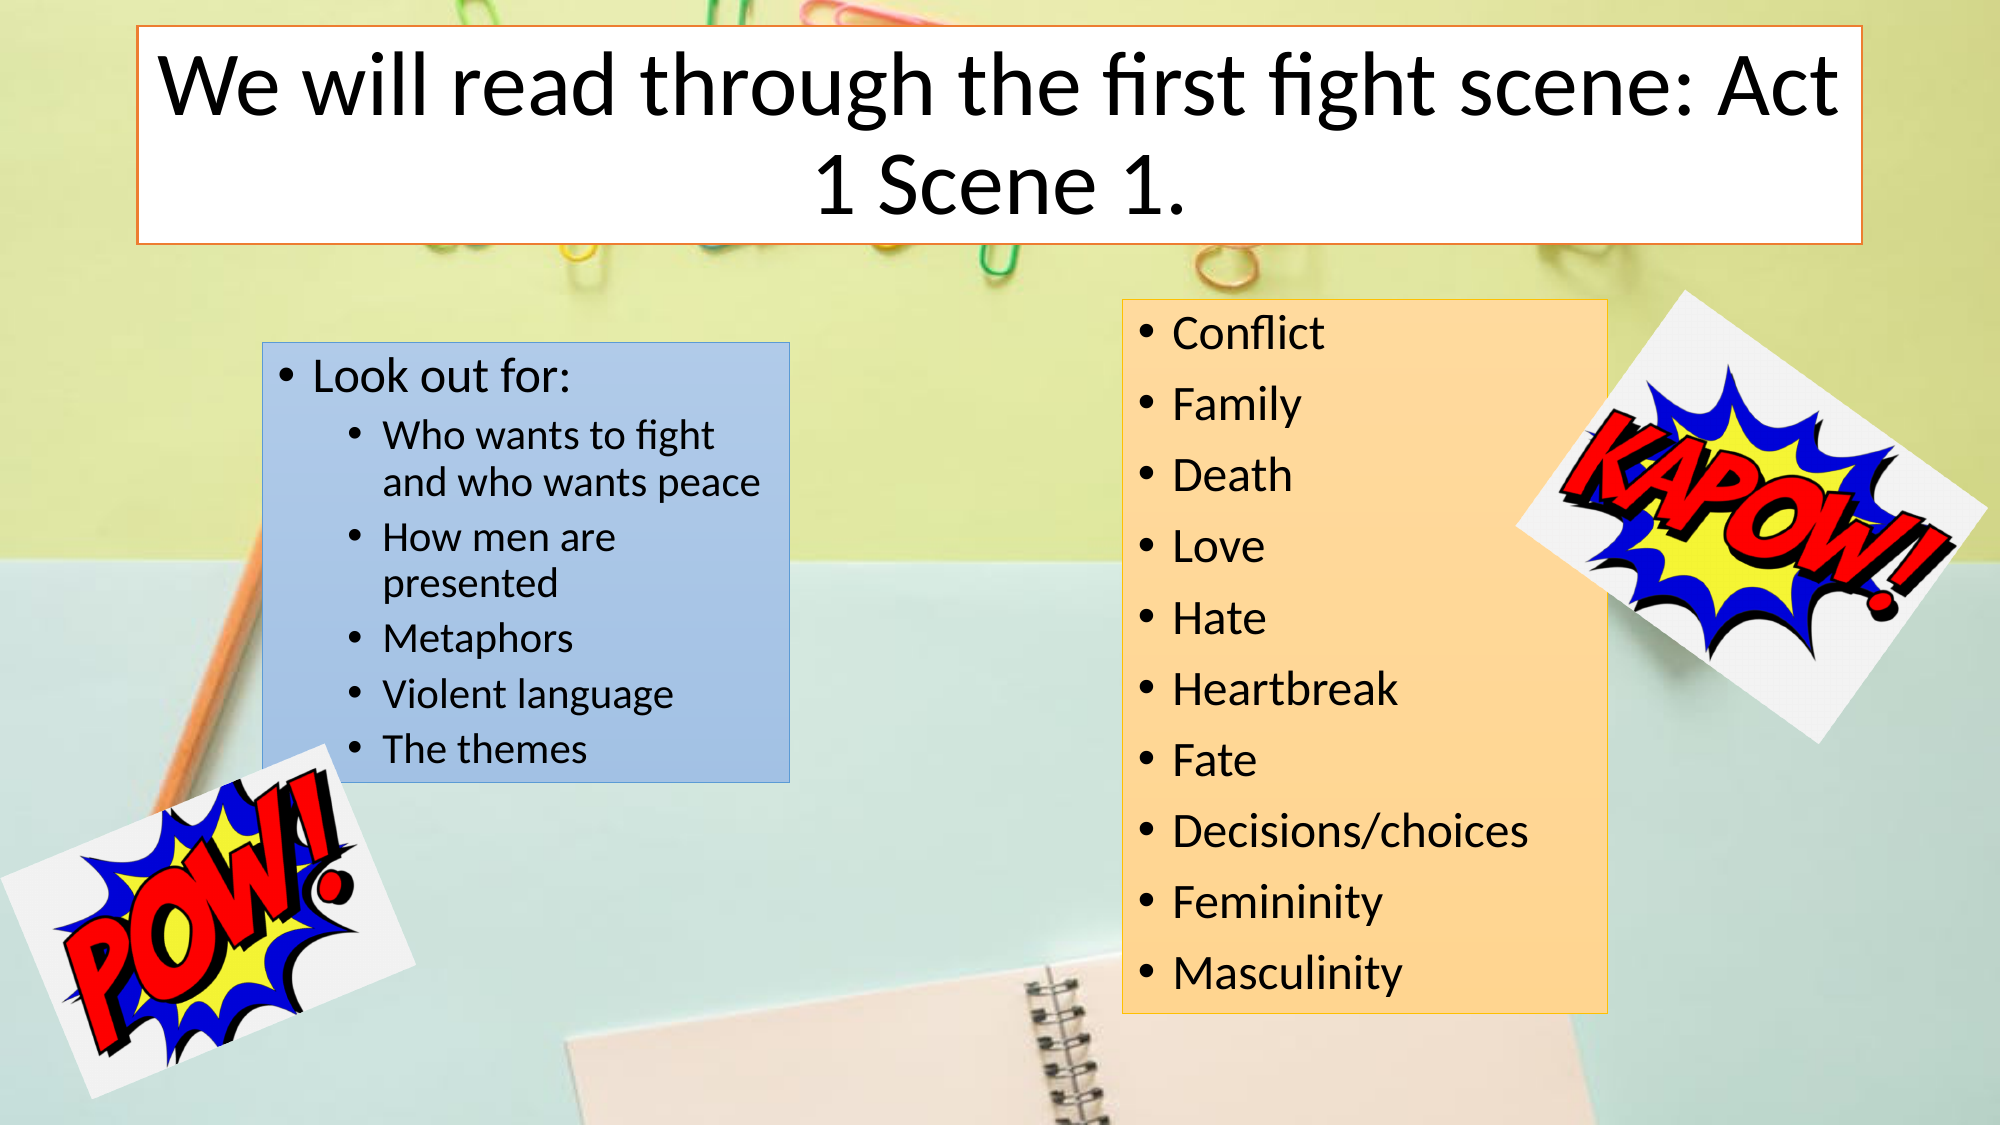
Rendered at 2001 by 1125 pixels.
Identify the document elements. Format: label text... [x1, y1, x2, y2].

text_box Conflict Family Death Love Hate Heartbreak Fate Decisions/choices Femininity Masculinity [1122, 299, 1608, 1014]
picture [0, 0, 2000, 1125]
text_box Look out for: Who wants to fight and who wants peace How men are presented Metaphors Violent language The themes [262, 342, 790, 783]
title We will read through the first fight scene: Act 1 Scene 1. [136, 25, 1863, 245]
